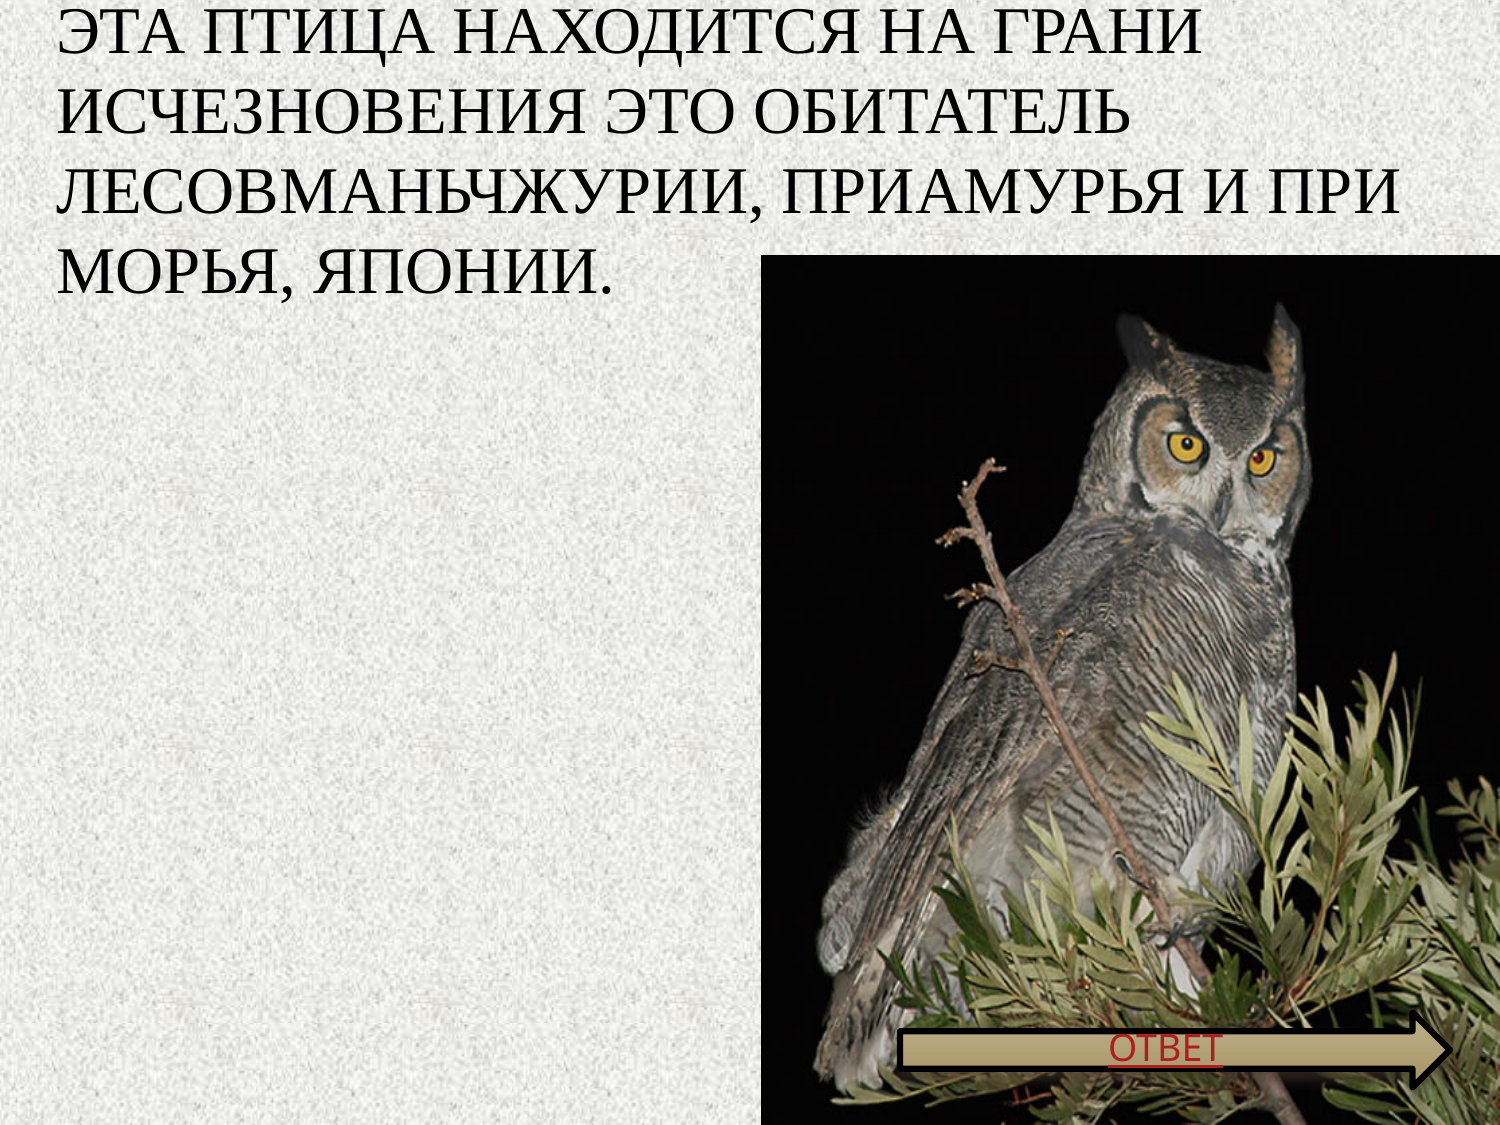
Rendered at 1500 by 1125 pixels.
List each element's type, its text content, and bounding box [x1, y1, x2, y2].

title Эта птица находится на грани исчезновения Это обитатель лесовМаньчжурии, Приамурья и Приморья, Японии. [41, 78, 1467, 216]
picture [0, 0, 1500, 1125]
